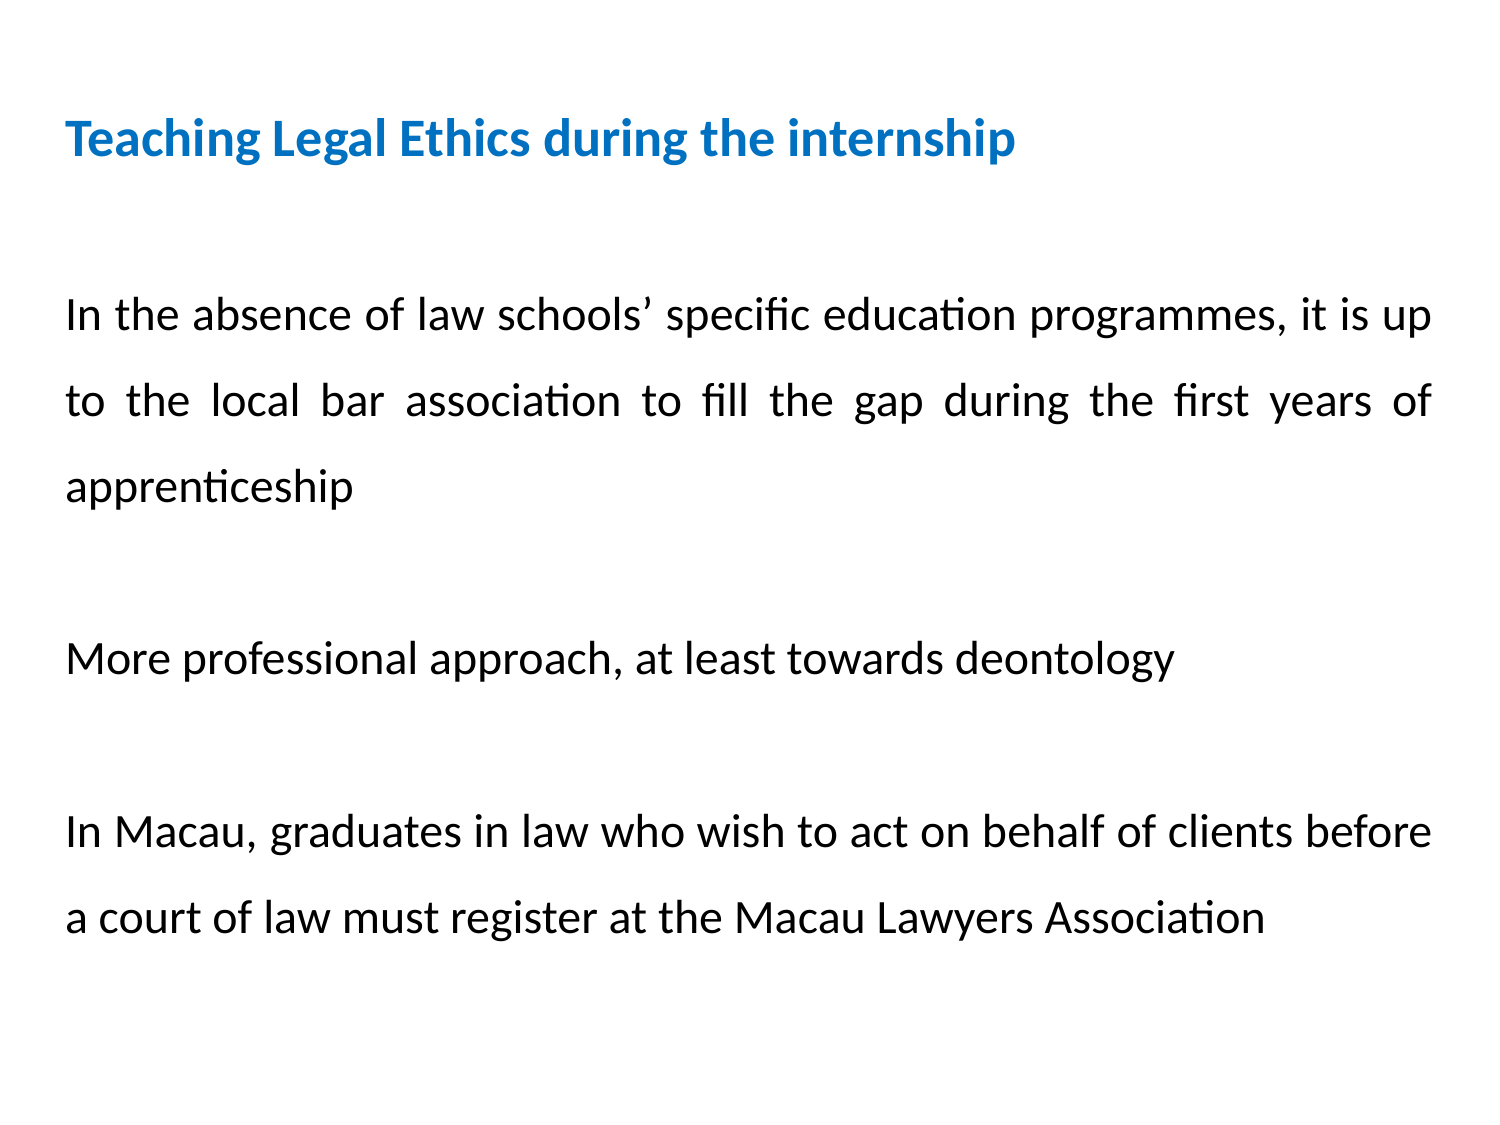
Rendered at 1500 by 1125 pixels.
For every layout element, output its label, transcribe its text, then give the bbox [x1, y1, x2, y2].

list Teaching Legal Ethics during the internship In the absence of law schools’ specific education programmes, it is up to the local bar association to fill the gap during the first years of apprenticeship More professional approach, at least towards deontology In Macau, graduates in law who wish to act on behalf of clients before a court of law must register at the Macau Lawyers Association [50, 62, 1450, 1075]
